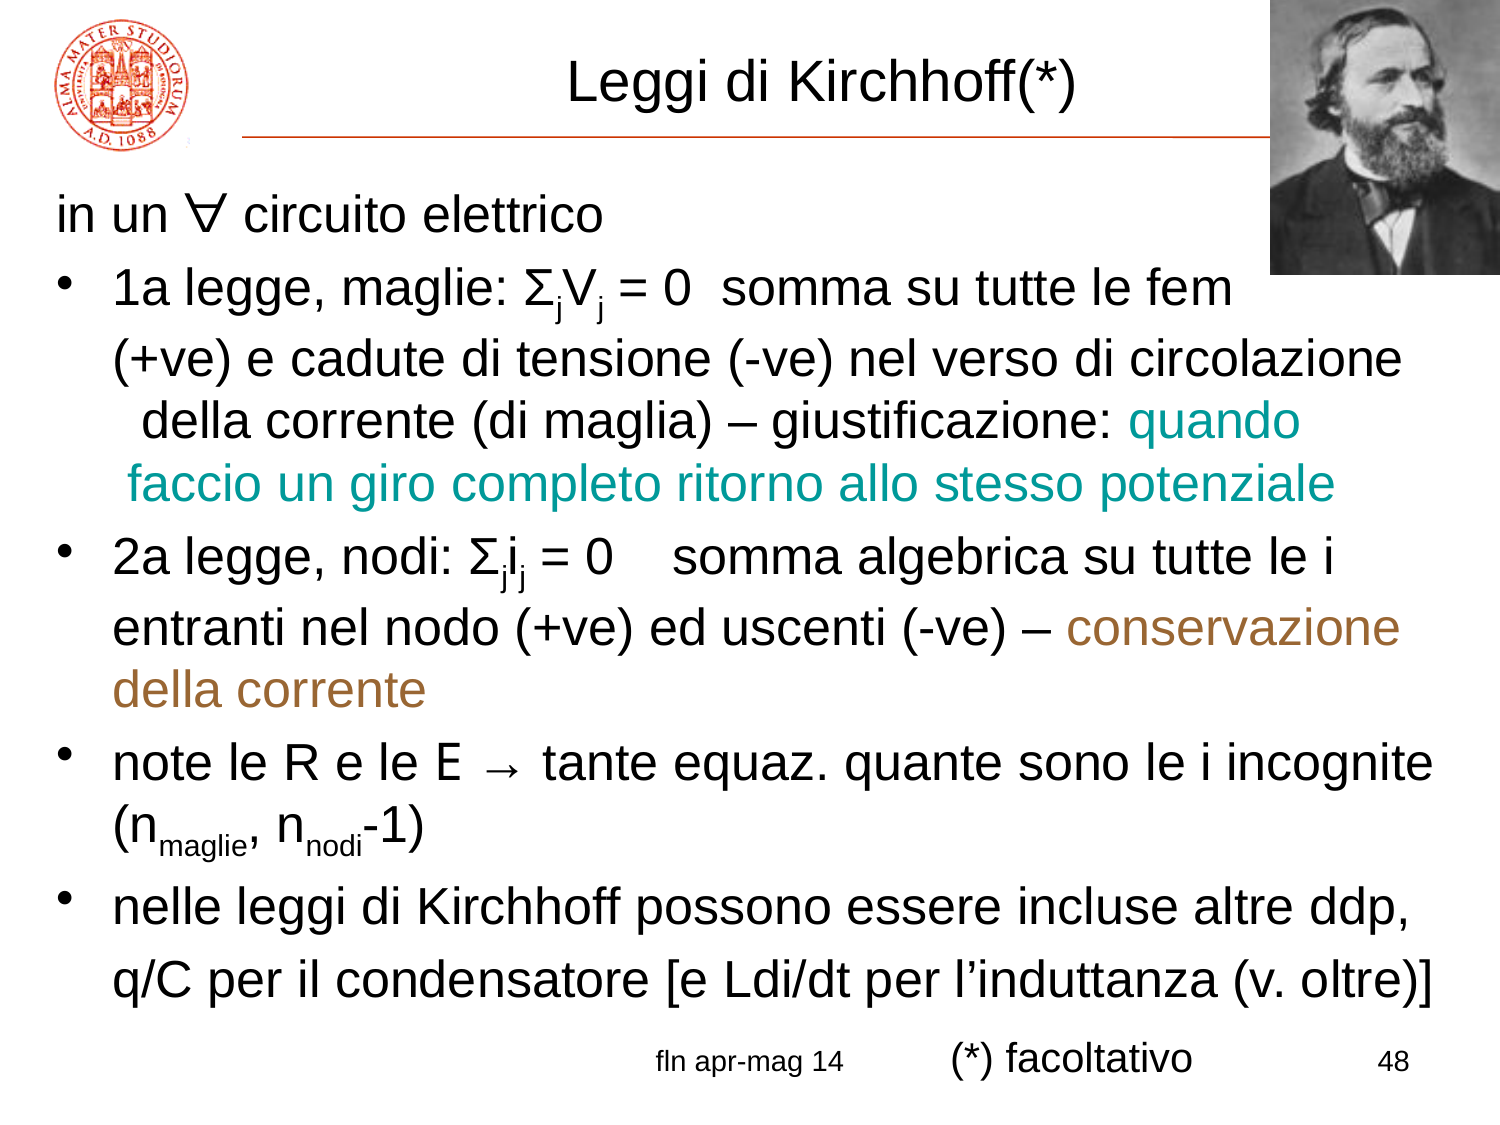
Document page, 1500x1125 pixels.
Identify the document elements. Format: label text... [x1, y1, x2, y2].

text_box (*) facoltativo [927, 1023, 1217, 1088]
picture [53, 18, 190, 168]
list in un ∀ circuito elettrico 1a legge, maglie: ΣjVj = 0 somma su tutte le fem (+ve) e cadute di tensione (-ve) nel verso di circolazione della corrente (di maglia) – giustificazione: quando faccio un giro completo ritorno allo stesso potenziale 2a legge, nodi: Σjij = 0 somma algebrica su tutte le i entranti nel nodo (+ve) ed uscenti (-ve) – conservazione della corrente note le R e le E → tante equaz. quante sono le i incognite (nmaglie, nnodi-1) nelle leggi di Kirchhoff possono essere incluse altre ddp, q/C per il condensatore [e Ldi/dt per l’induttanza (v. oltre)] [41, 172, 1471, 1024]
footer fln apr-mag 14 [512, 1034, 988, 1103]
title Leggi di Kirchhoff(*) [230, 31, 1265, 126]
picture [1270, 0, 1500, 276]
slide_number 48 [1074, 1034, 1425, 1103]
